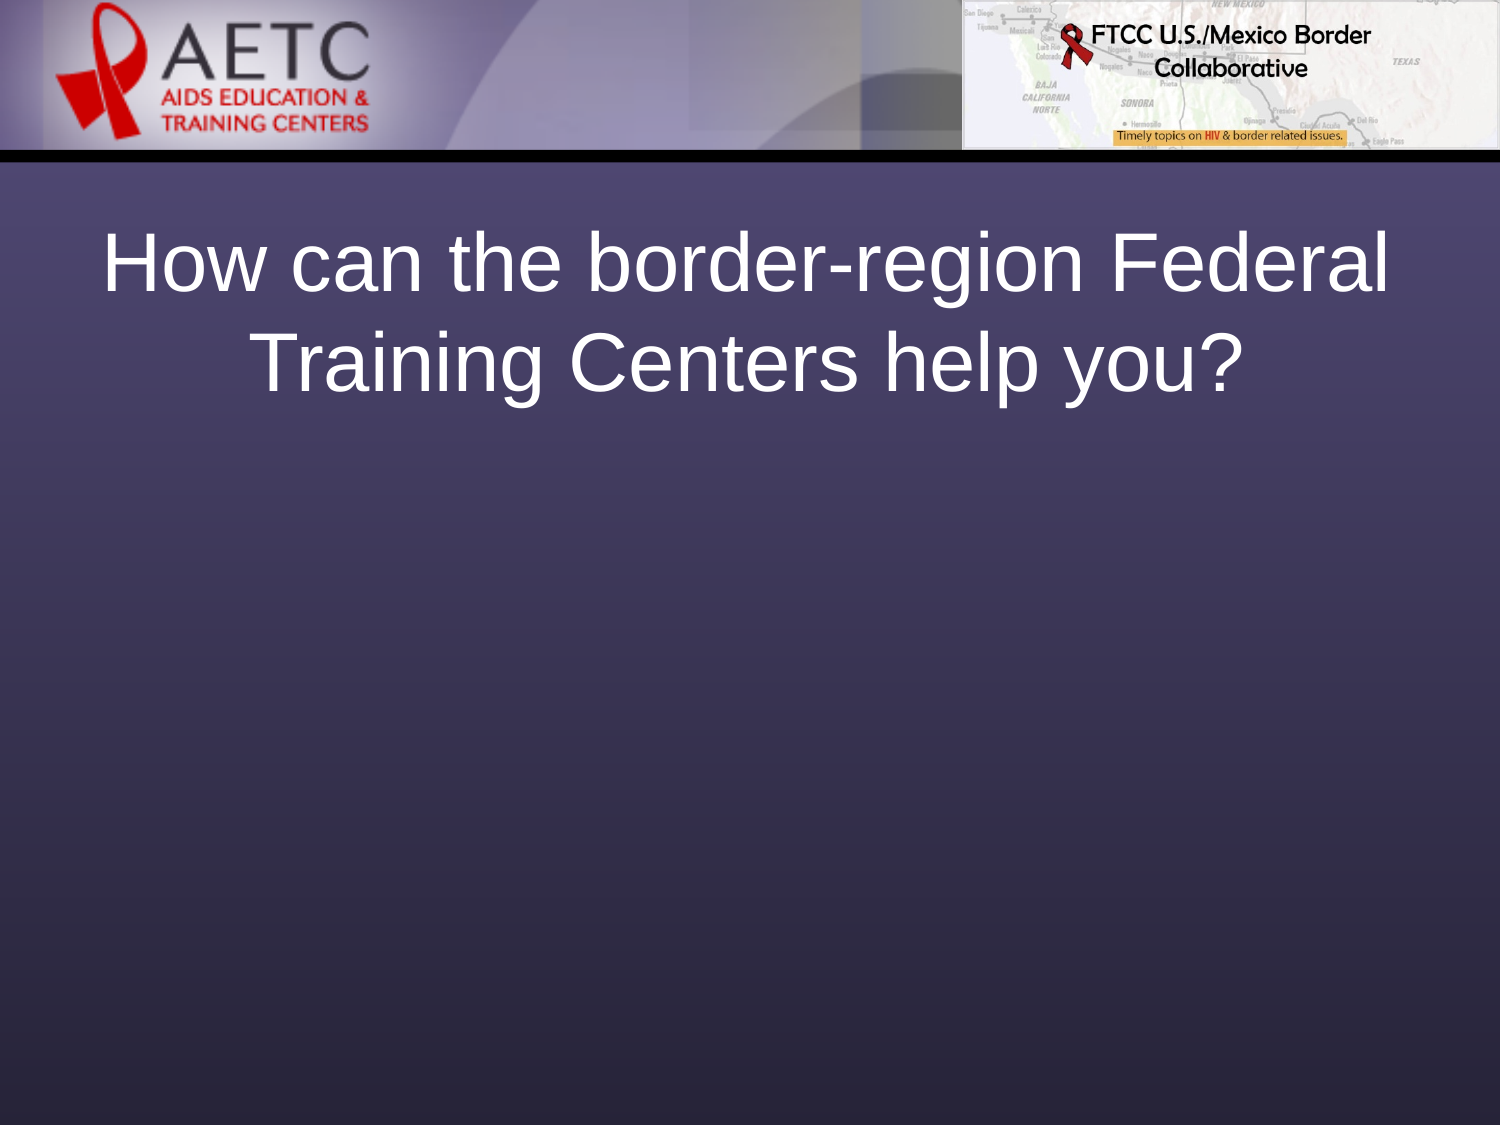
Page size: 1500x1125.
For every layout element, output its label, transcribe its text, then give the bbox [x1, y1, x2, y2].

title How can the border-region Federal Training Centers help you? [87, 275, 1413, 517]
picture [0, 0, 1500, 153]
